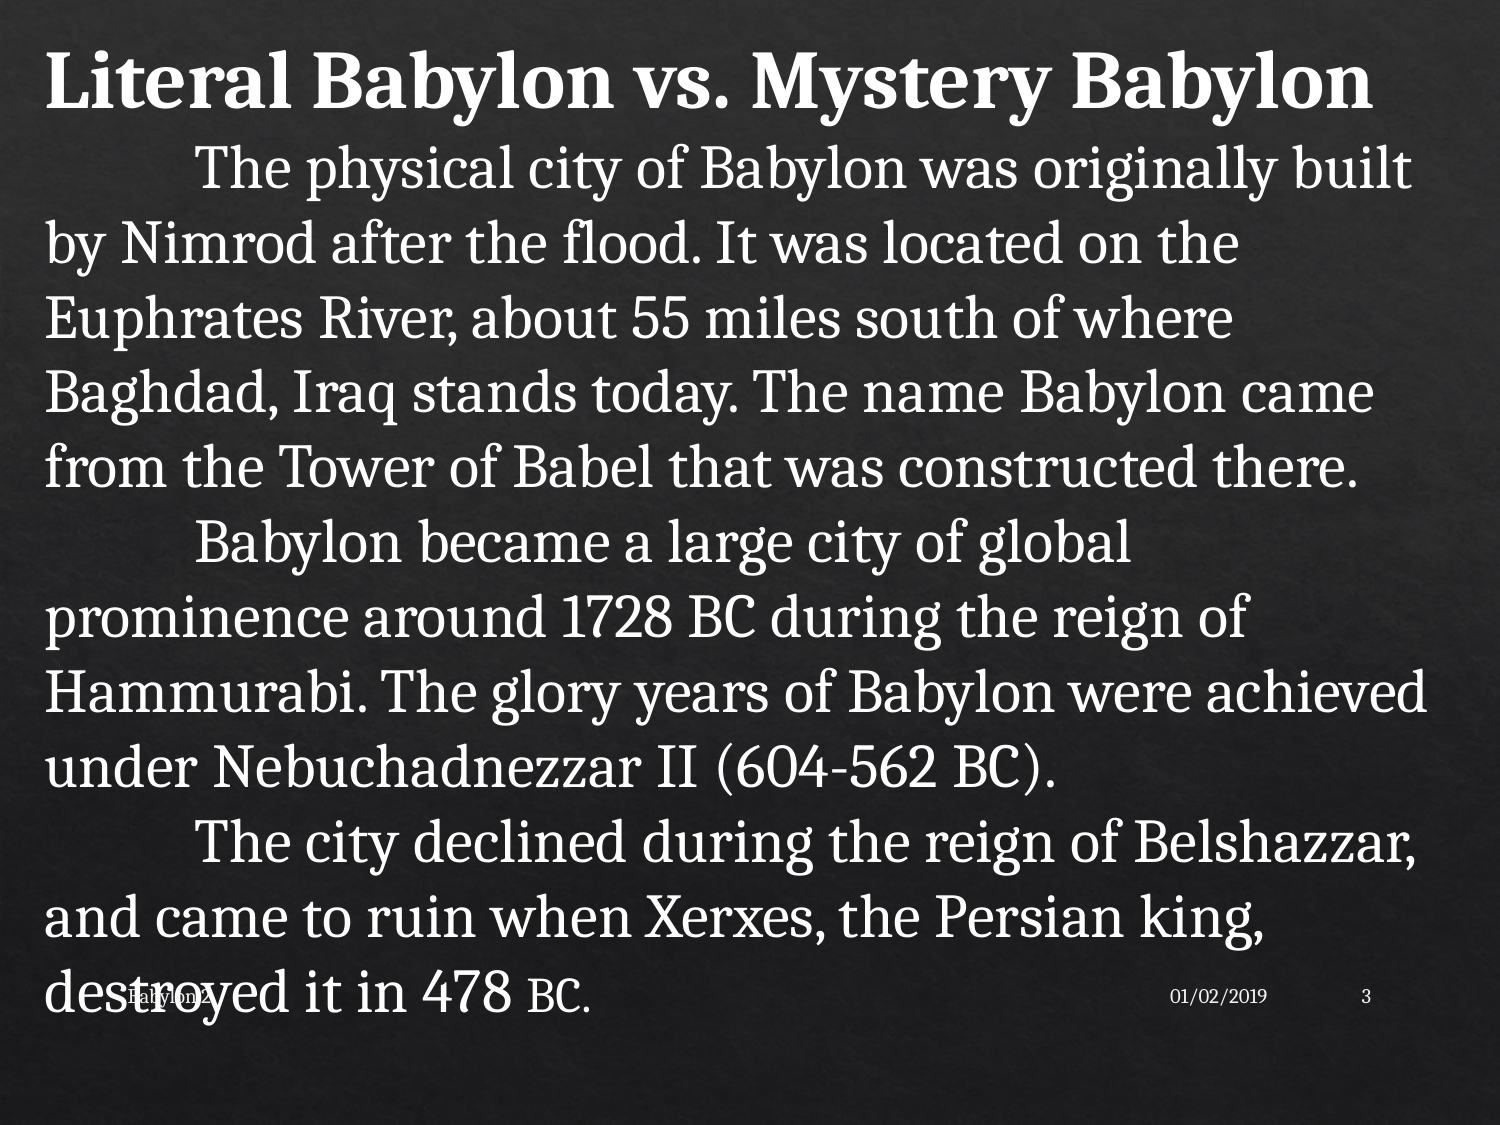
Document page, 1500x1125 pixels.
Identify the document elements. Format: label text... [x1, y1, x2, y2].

text_box Literal Babylon vs. Mystery Babylon The physical city of Babylon was originally built by Nimrod after the flood. It was located on the Euphrates River, about 55 miles south of where Baghdad, Iraq stands today. The name Babylon came from the Tower of Babel that was constructed there. Babylon became a large city of global prominence around 1728 BC during the reign of Hammurabi. The glory years of Babylon were achieved under Nebuchadnezzar II (604-562 BC). The city declined during the reign of Belshazzar, and came to ruin when Xerxes, the Persian king, destroyed it in 478 BC. [29, 18, 1467, 1033]
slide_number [944, 965, 1283, 1025]
footer Babylon 2 [112, 965, 934, 1025]
slide_number 3 [1293, 965, 1387, 1025]
